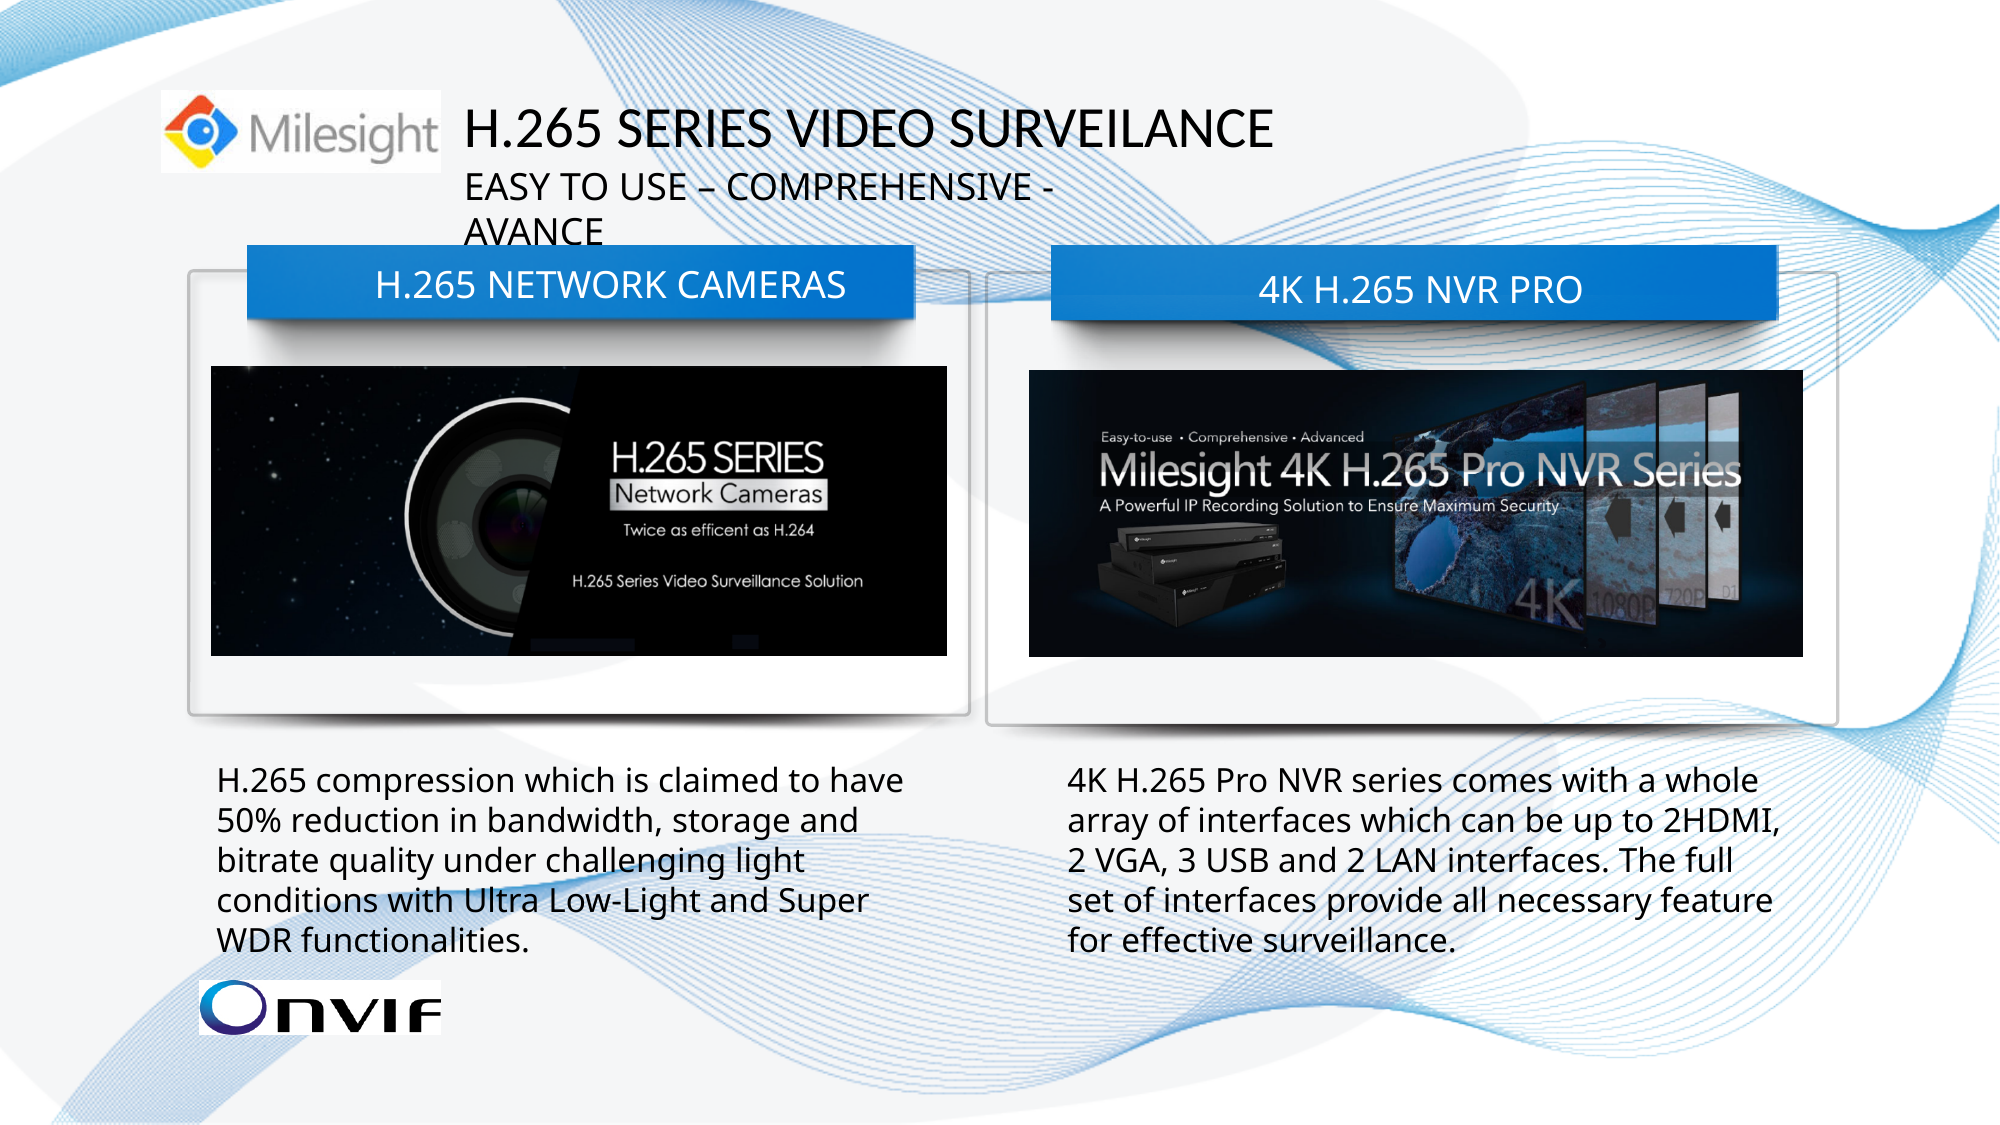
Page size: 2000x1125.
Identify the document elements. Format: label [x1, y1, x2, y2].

picture [0, 0, 2000, 1125]
text_box [188, 244, 970, 733]
text_box [986, 244, 1839, 744]
